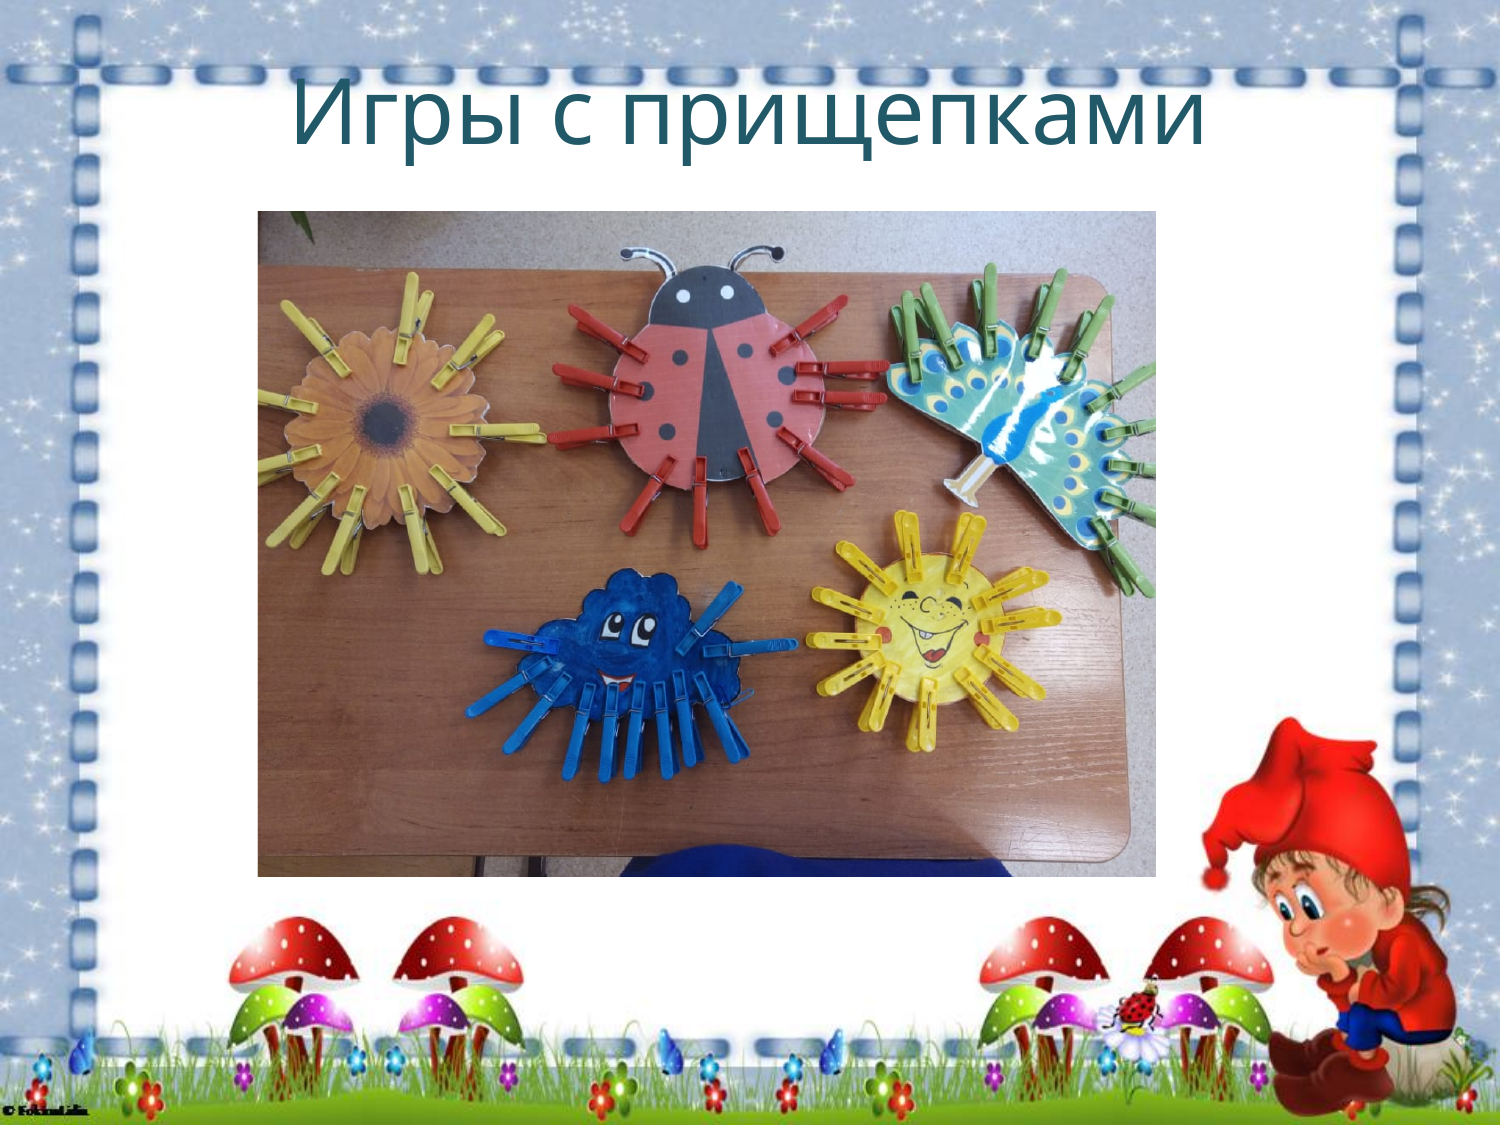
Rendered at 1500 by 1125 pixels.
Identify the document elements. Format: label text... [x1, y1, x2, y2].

picture [0, 0, 1500, 1125]
title Игры с прищепками [75, 45, 1425, 233]
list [373, 94, 1040, 993]
